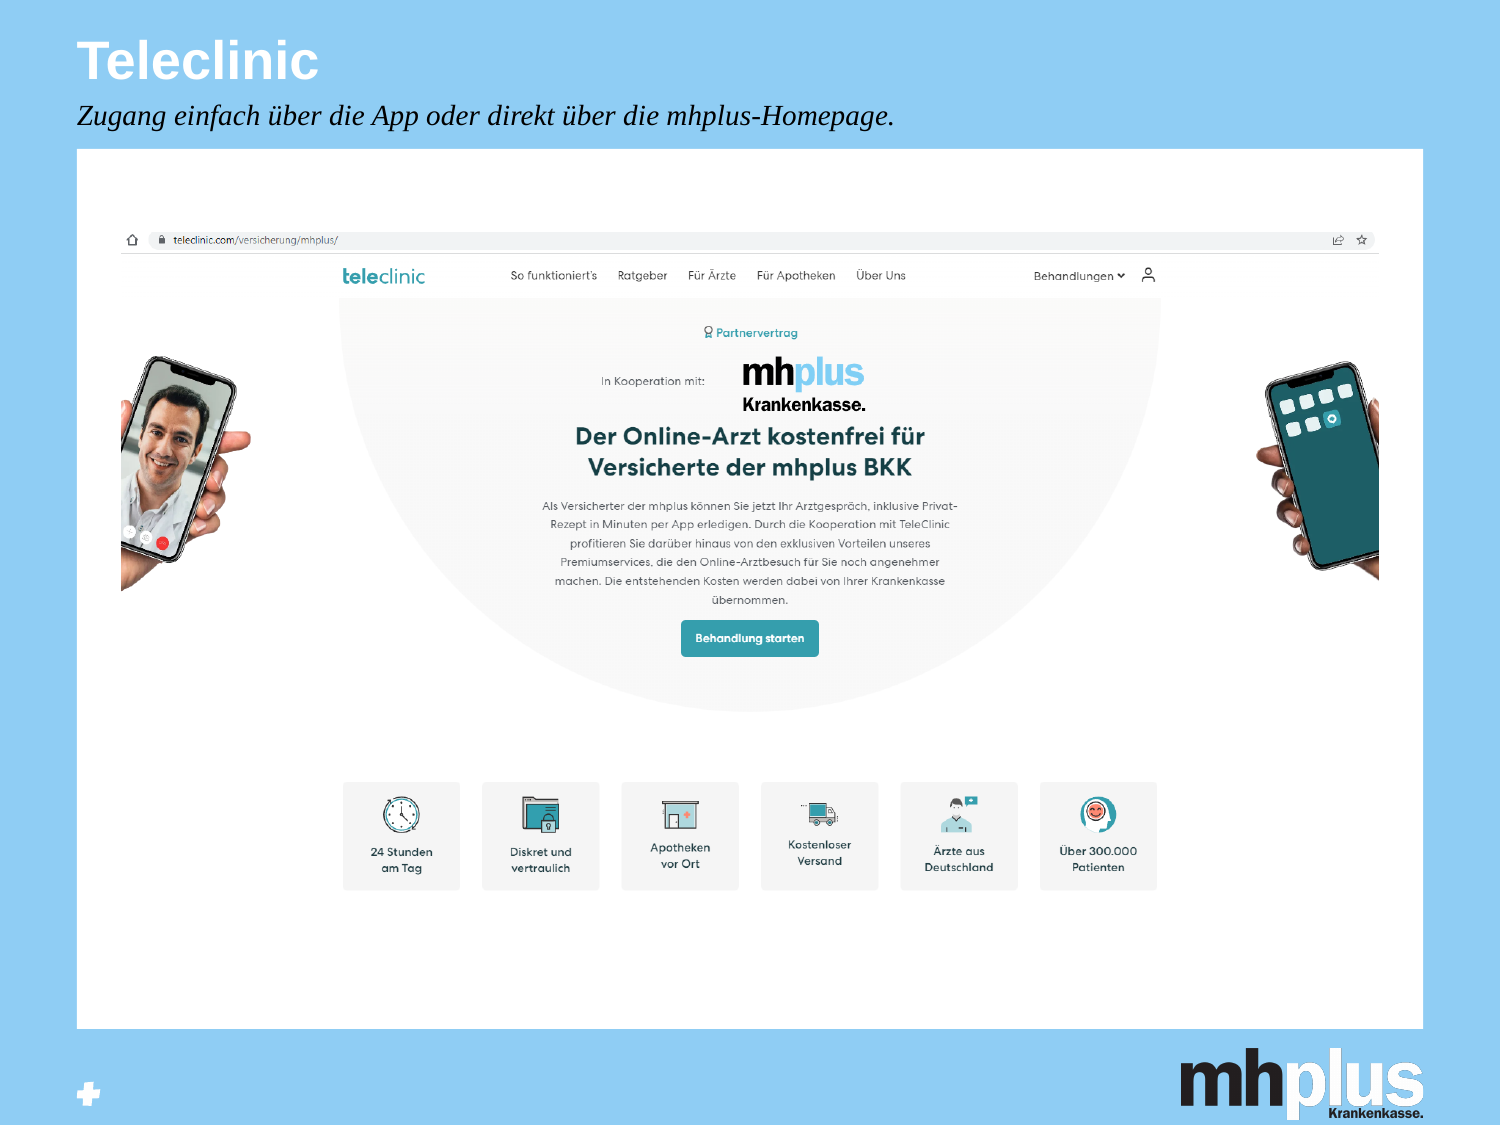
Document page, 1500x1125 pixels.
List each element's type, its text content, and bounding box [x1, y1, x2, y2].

title Teleclinic [76, 25, 1424, 88]
picture [120, 232, 1380, 893]
list Zugang einfach über die App oder direkt über die mhplus-Homepage. [76, 95, 1424, 150]
